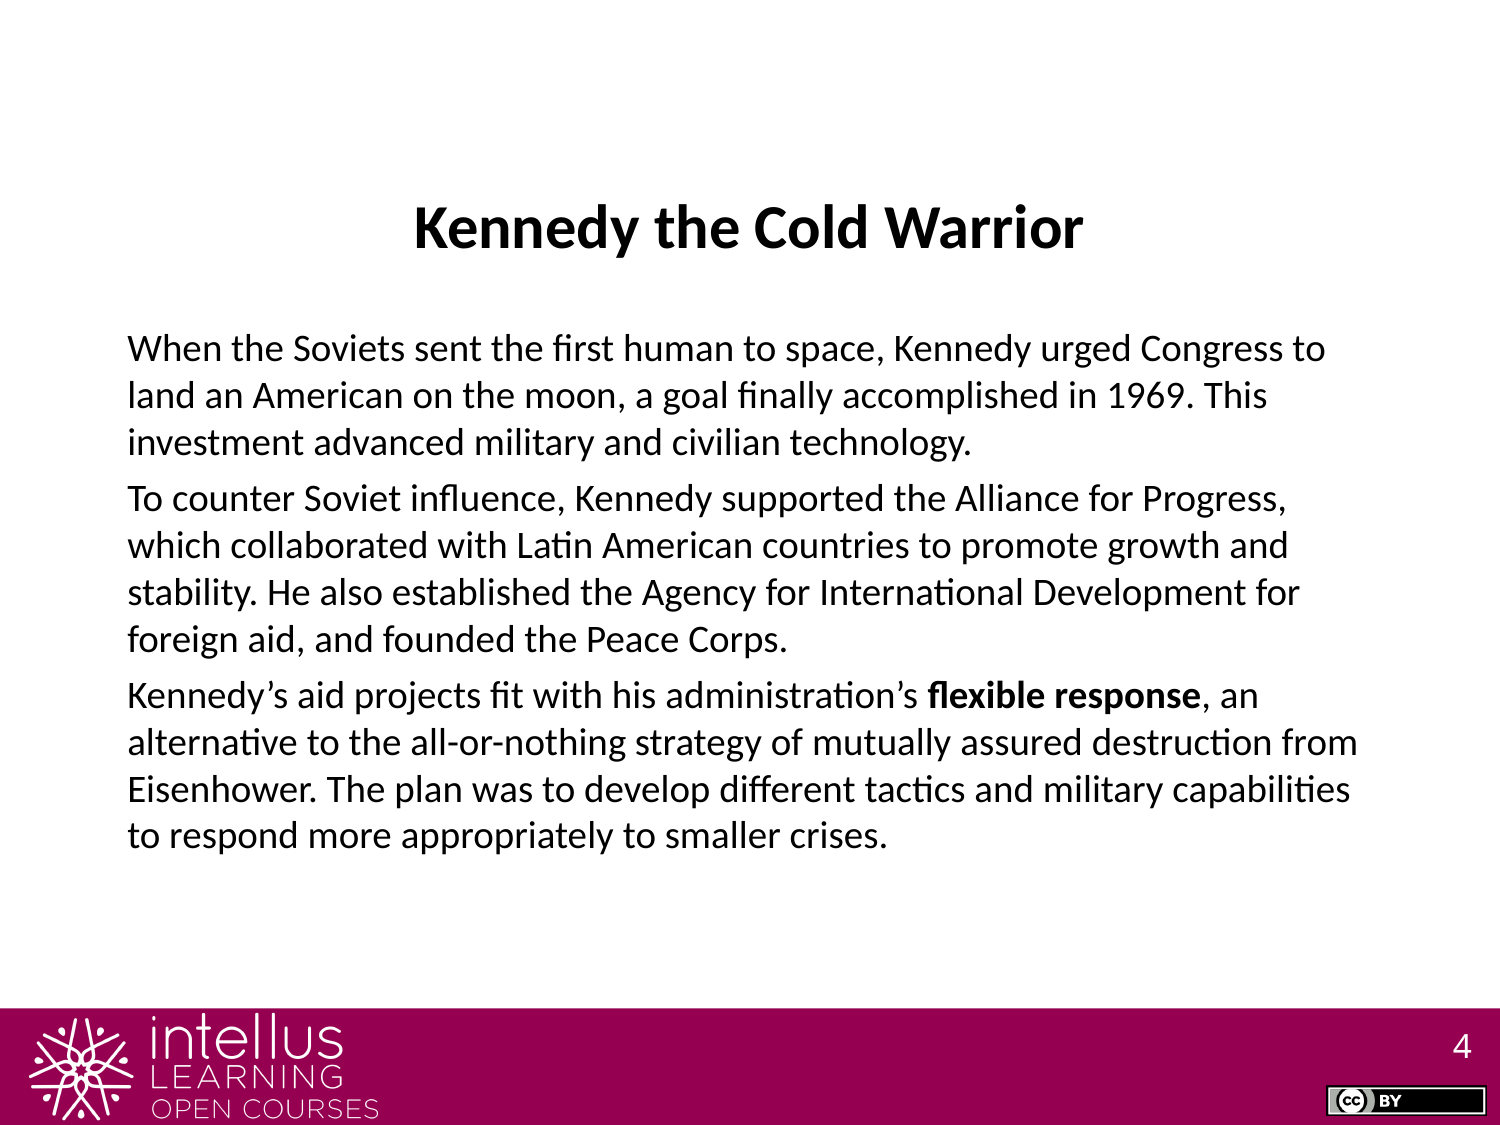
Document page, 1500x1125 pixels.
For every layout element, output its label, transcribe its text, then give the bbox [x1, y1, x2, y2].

text_box When the Soviets sent the first human to space, Kennedy urged Congress to land an American on the moon, a goal finally accomplished in 1969. This investment advanced military and civilian technology. To counter Soviet influence, Kennedy supported the Alliance for Progress, which collaborated with Latin American countries to promote growth and stability. He also established the Agency for International Development for foreign aid, and founded the Peace Corps. Kennedy’s aid projects fit with his administration’s flexible response, an alternative to the all-or-nothing strategy of mutually assured destruction from Eisenhower. The plan was to develop different tactics and military capabilities to respond more appropriately to smaller crises. [112, 315, 1401, 880]
picture [1326, 1085, 1487, 1116]
text_box Kennedy the Cold Warrior [74, 153, 1425, 295]
picture [28, 1008, 379, 1125]
slide_number 4 [1136, 1018, 1487, 1079]
